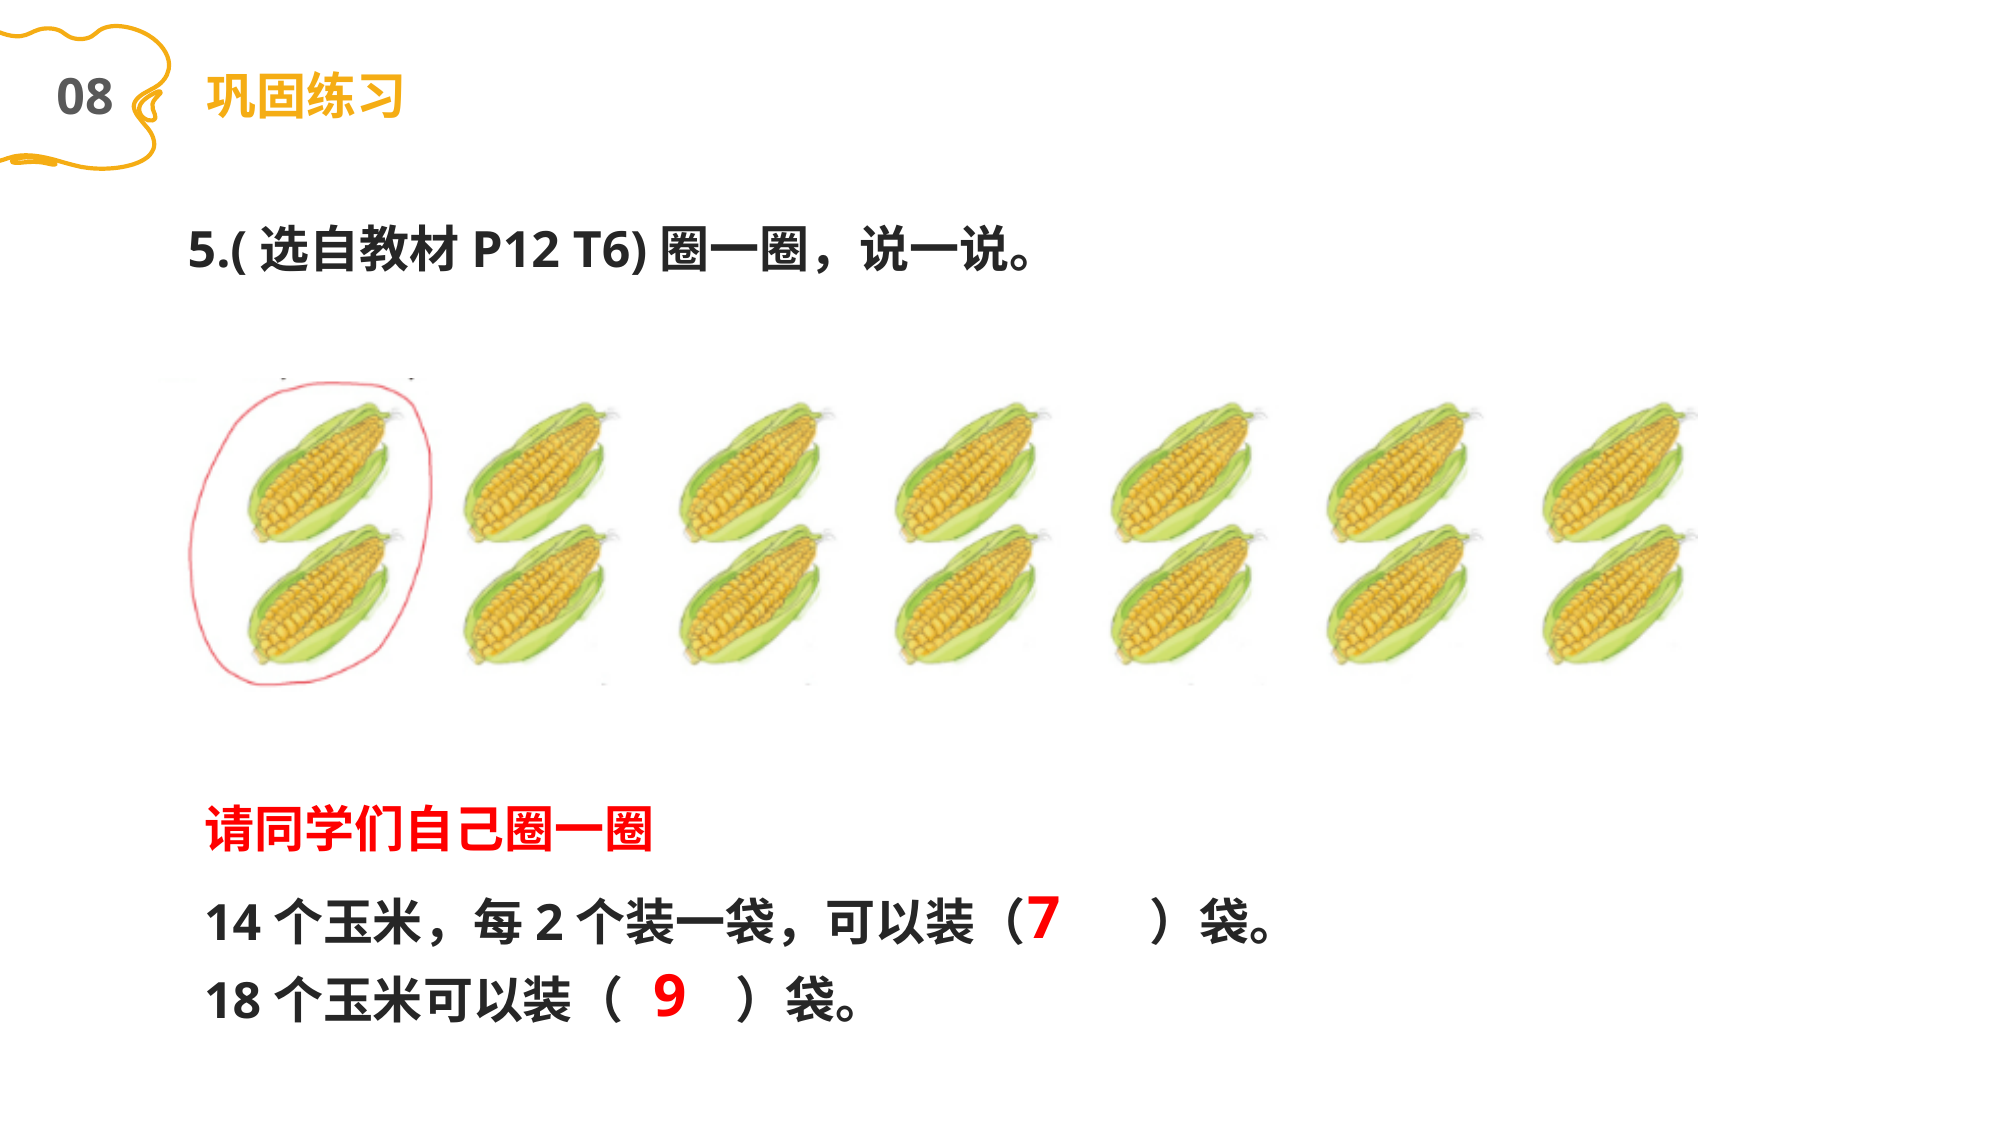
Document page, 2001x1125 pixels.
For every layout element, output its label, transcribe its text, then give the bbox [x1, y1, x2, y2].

text_box 5.(选自教材P12 T6)圈一圈，说一说。 [172, 197, 1889, 285]
text_box 9 [626, 950, 715, 1036]
list 08 [41, 64, 192, 134]
list 巩固练习 [192, 64, 846, 134]
text_box 14个玉米，每2个装一袋，可以装（ ）袋。 18个玉米可以装（ ）袋。 [189, 865, 1867, 1037]
picture [158, 378, 1698, 692]
picture [0, 29, 166, 166]
text_box 请同学们自己圈一圈 [189, 789, 1057, 865]
text_box 7 [999, 872, 1089, 958]
